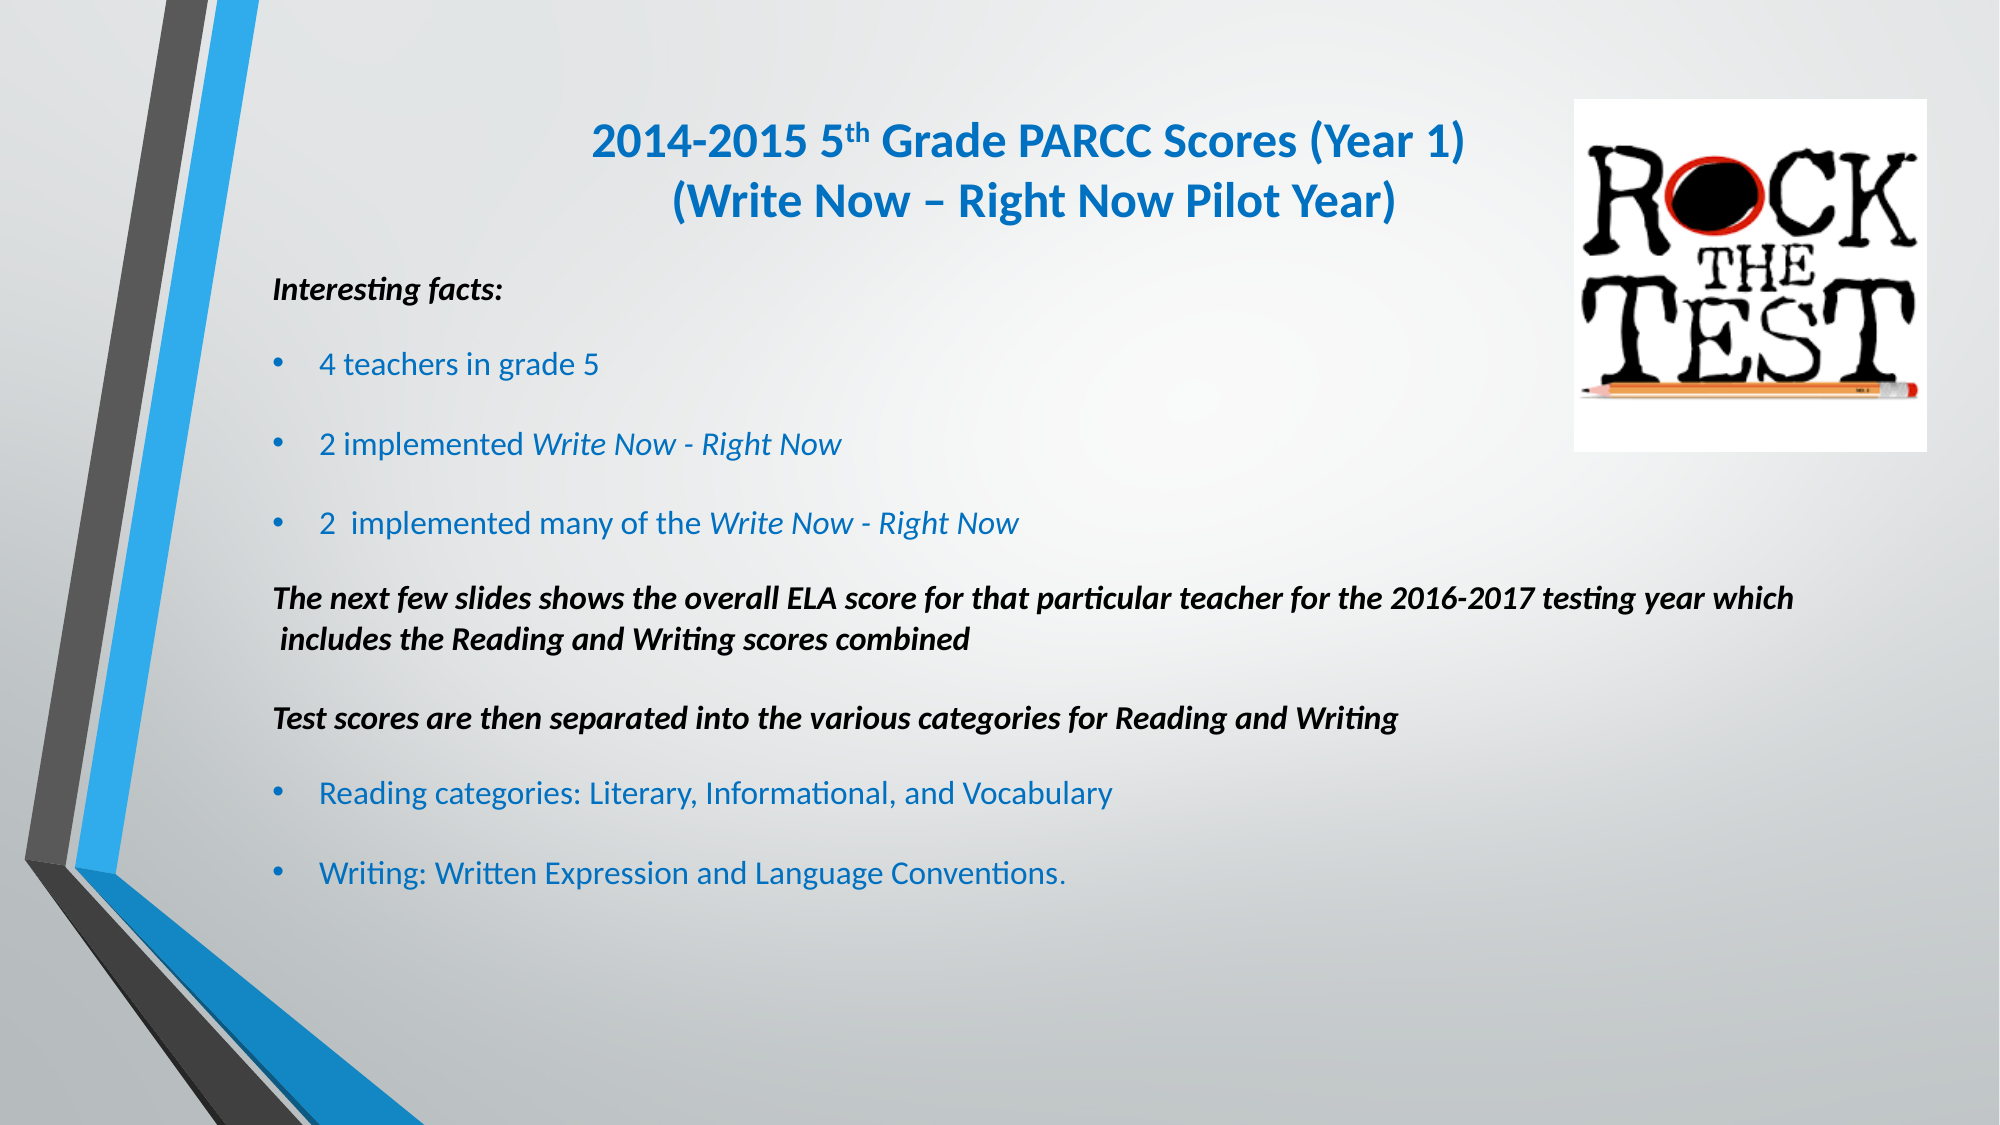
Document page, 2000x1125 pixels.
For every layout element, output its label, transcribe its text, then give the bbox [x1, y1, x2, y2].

text_box 2014-2015 5th Grade PARCC Scores (Year 1) (Write Now – Right Now Pilot Year) Interesting facts: 4 teachers in grade 5 2 implemented Write Now - Right Now 2 implemented many of the Write Now - Right Now The next few slides shows the overall ELA score for that particular teacher for the 2016-2017 testing year which includes the Reading and Writing scores combined Test scores are then separated into the various categories for Reading and Writing Reading categories: Literary, Informational, and Vocabulary Writing: Written Expression and Language Conventions. [257, 99, 1812, 969]
picture [1574, 99, 1927, 452]
